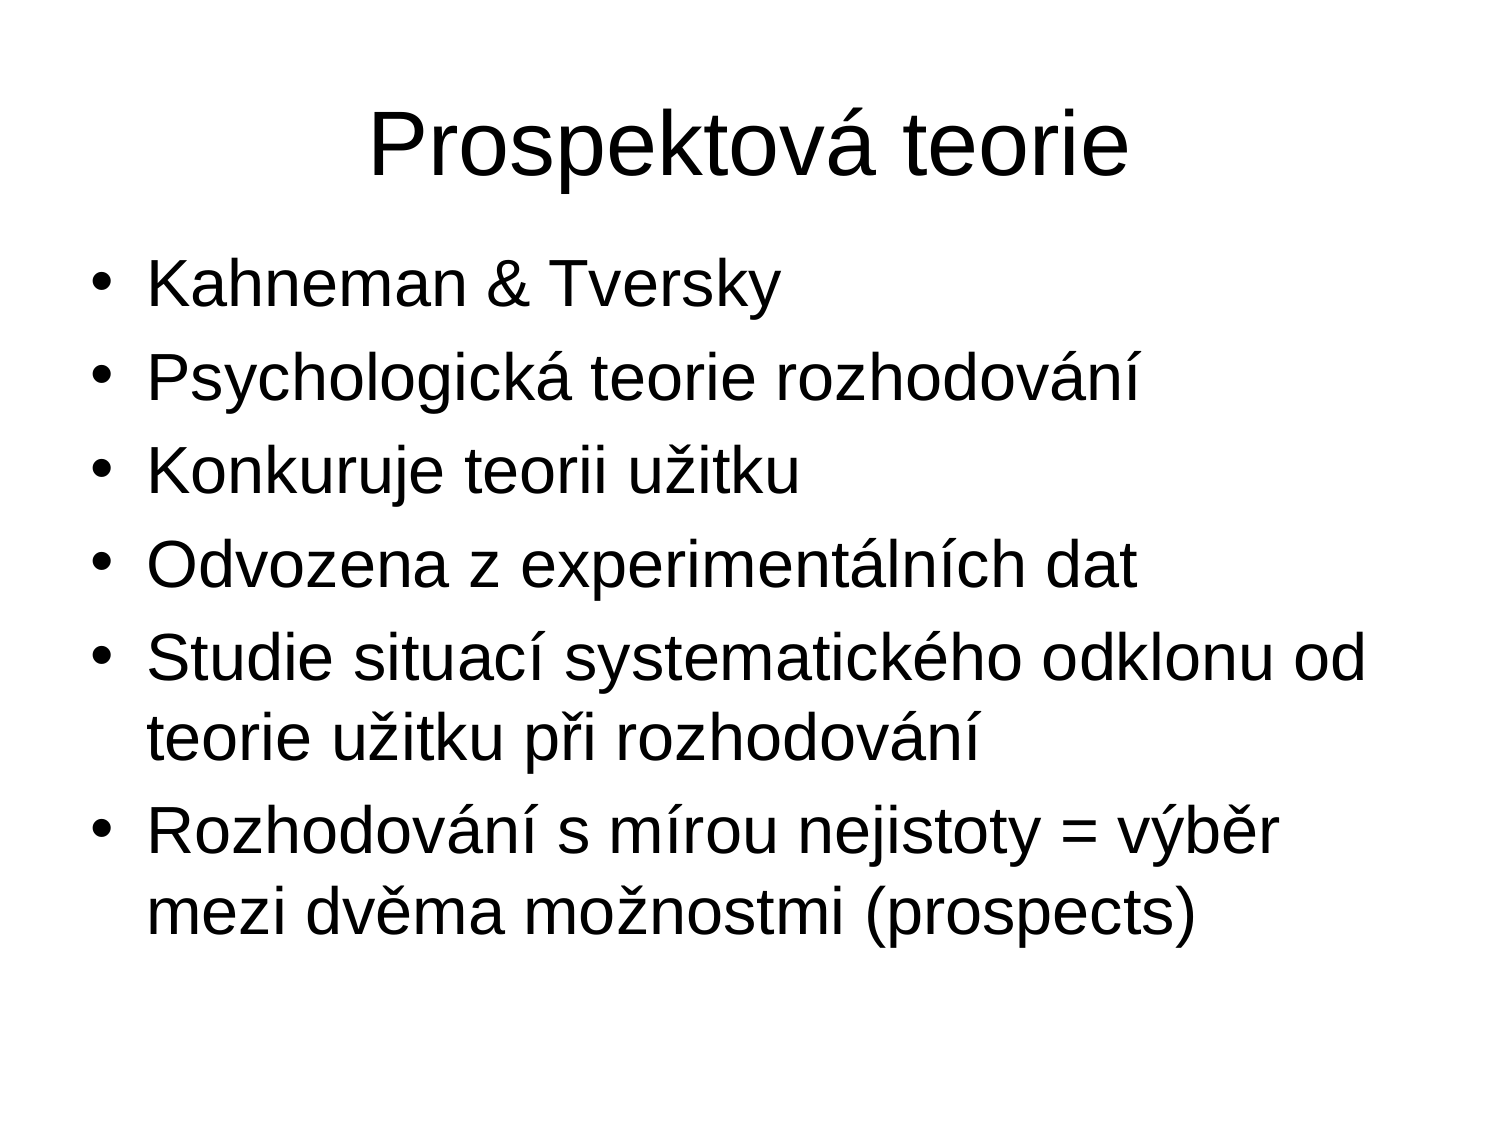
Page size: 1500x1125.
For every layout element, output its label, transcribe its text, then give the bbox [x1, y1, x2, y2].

list Kahneman & Tversky Psychologická teorie rozhodování Konkuruje teorii užitku Odvozena z experimentálních dat Studie situací systematického odklonu od teorie užitku při rozhodování Rozhodování s mírou nejistoty = výběr mezi dvěma možnostmi (prospects) [75, 232, 1425, 1083]
title Prospektová teorie [75, 45, 1425, 232]
